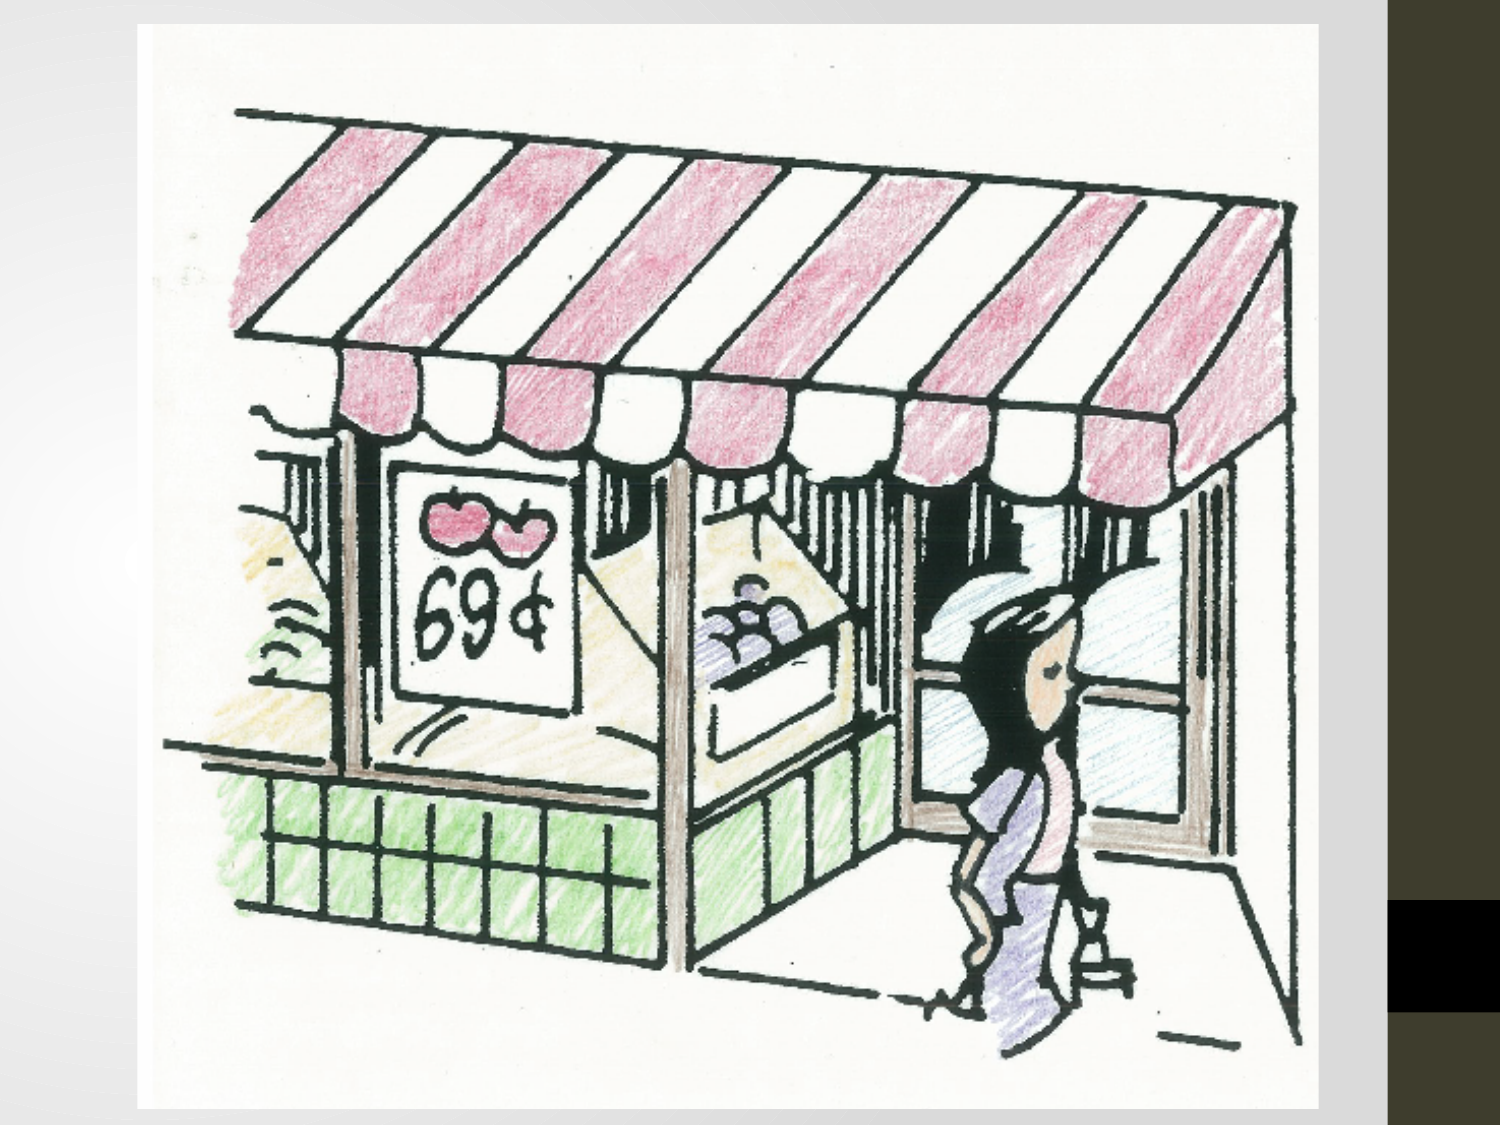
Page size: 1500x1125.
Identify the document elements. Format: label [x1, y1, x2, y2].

picture [136, 24, 1320, 1110]
